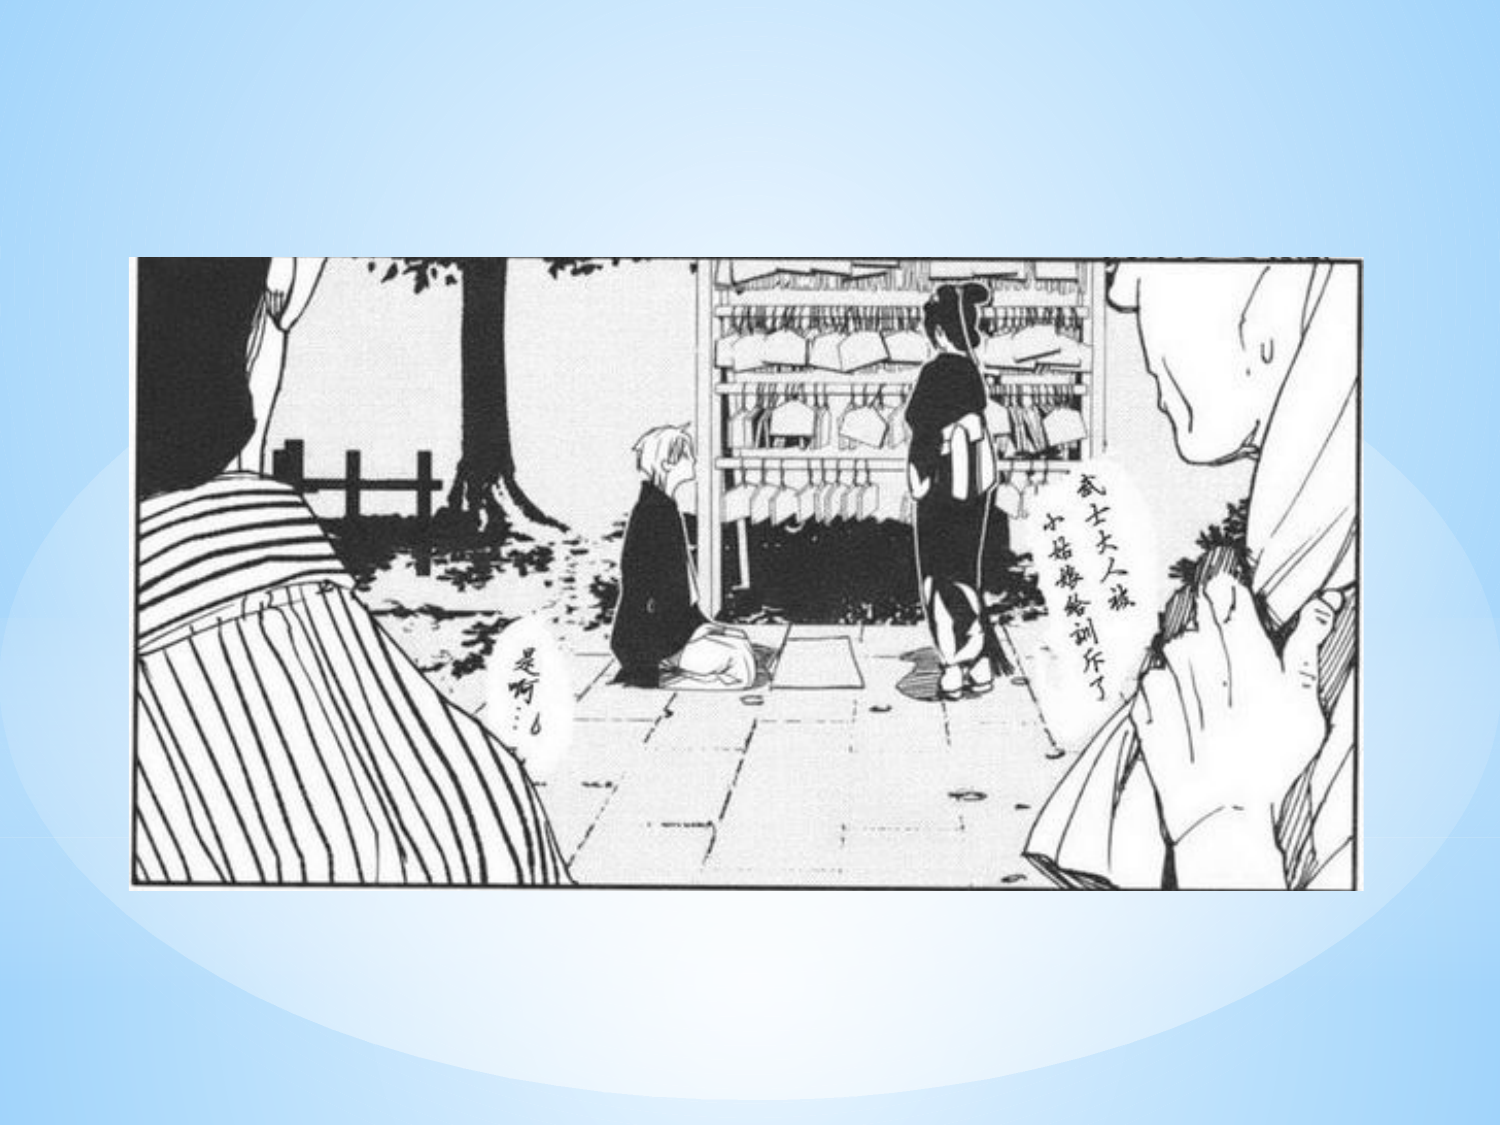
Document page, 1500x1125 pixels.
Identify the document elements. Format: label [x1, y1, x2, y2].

picture [128, 257, 1364, 891]
